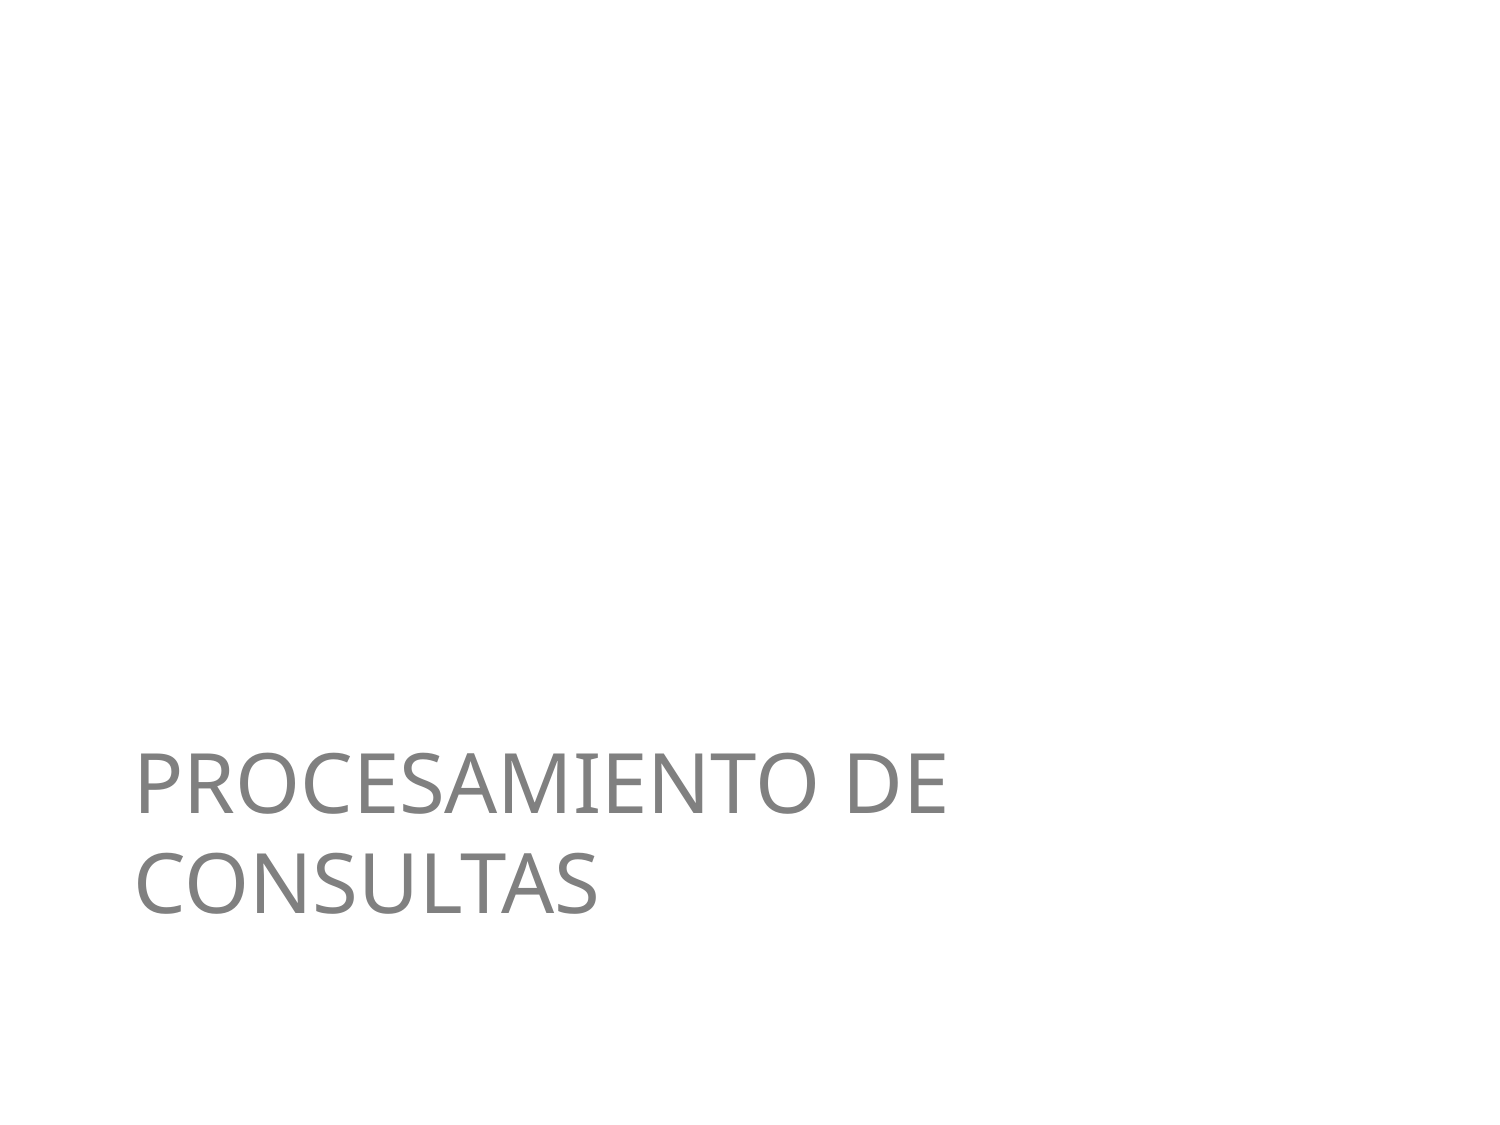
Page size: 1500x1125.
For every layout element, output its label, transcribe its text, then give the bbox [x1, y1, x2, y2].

title Procesamiento de consultas [118, 722, 1394, 947]
